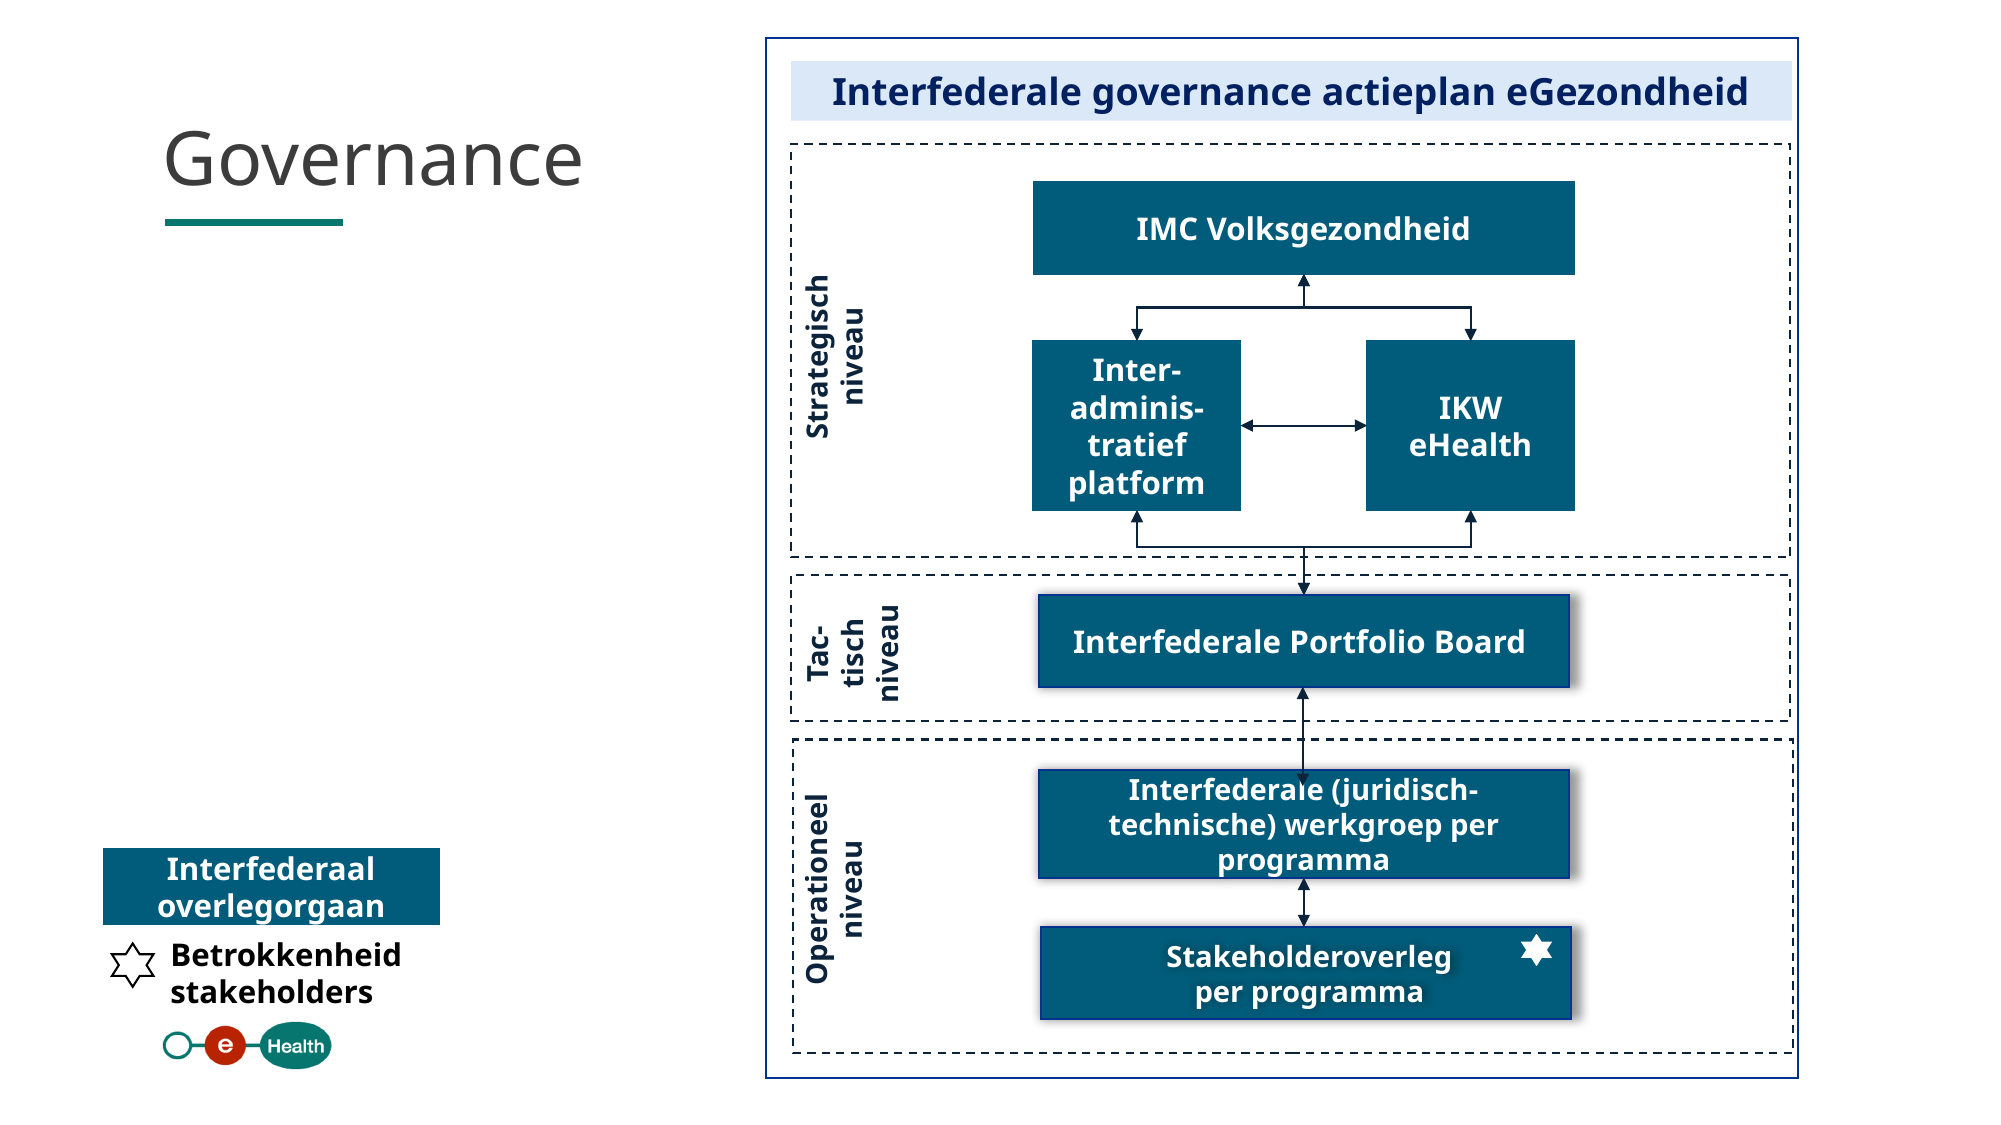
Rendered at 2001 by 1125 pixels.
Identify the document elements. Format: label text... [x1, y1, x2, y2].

text_box Interfederaal overlegorgaan [103, 848, 439, 925]
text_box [765, 38, 1798, 1079]
list Governance [147, 19, 1824, 210]
picture [137, 1012, 349, 1071]
text_box Betrokkenheid stakeholders [161, 951, 497, 995]
text_box [111, 943, 154, 987]
